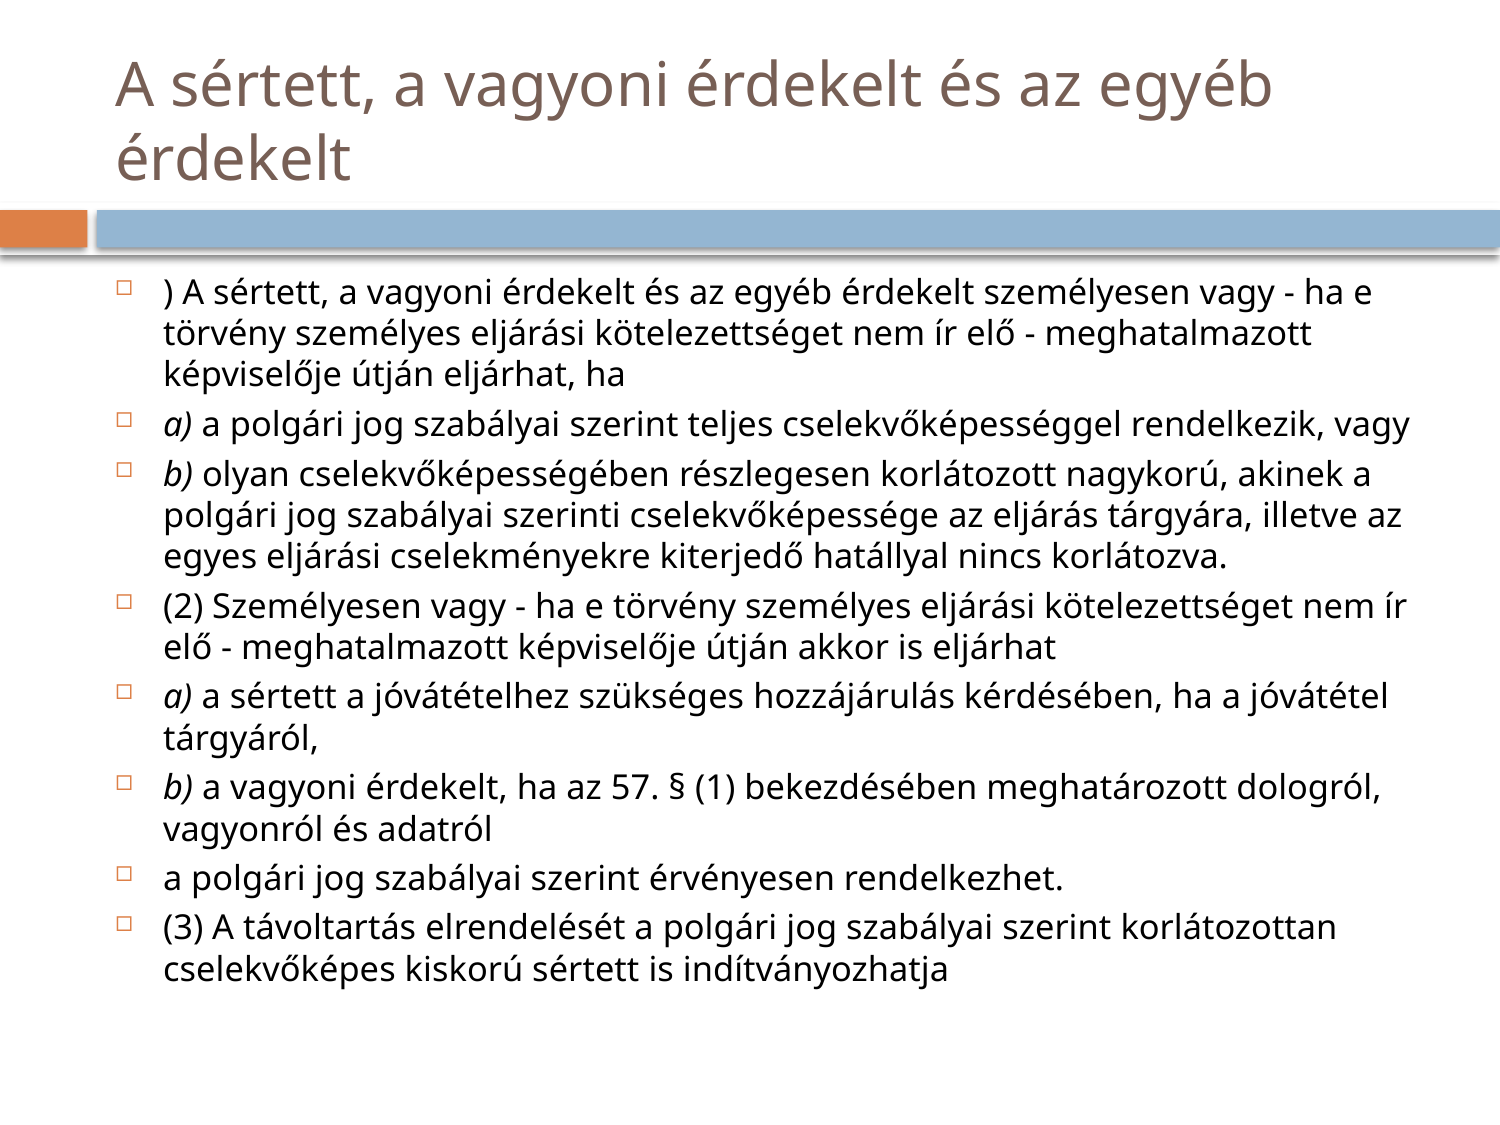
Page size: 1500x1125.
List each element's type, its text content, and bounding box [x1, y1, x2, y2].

list ) A sértett, a vagyoni érdekelt és az egyéb érdekelt személyesen vagy - ha e törvény személyes eljárási kötelezettséget nem ír elő - meghatalmazott képviselője útján eljárhat, ha a) a polgári jog szabályai szerint teljes cselekvőképességgel rendelkezik, vagy b) olyan cselekvőképességében részlegesen korlátozott nagykorú, akinek a polgári jog szabályai szerinti cselekvőképessége az eljárás tárgyára, illetve az egyes eljárási cselekményekre kiterjedő hatállyal nincs korlátozva. (2) Személyesen vagy - ha e törvény személyes eljárási kötelezettséget nem ír elő - meghatalmazott képviselője útján akkor is eljárhat a) a sértett a jóvátételhez szükséges hozzájárulás kérdésében, ha a jóvátétel tárgyáról, b) a vagyoni érdekelt, ha az 57. § (1) bekezdésében meghatározott dologról, vagyonról és adatról a polgári jog szabályai szerint érvényesen rendelkezhet. (3) A távoltartás elrendelését a polgári jog szabályai szerint korlátozottan cselekvőképes kiskorú sértett is indítványozhatja [100, 262, 1438, 1000]
title A sértett, a vagyoni érdekelt és az egyéb érdekelt [100, 37, 1438, 200]
